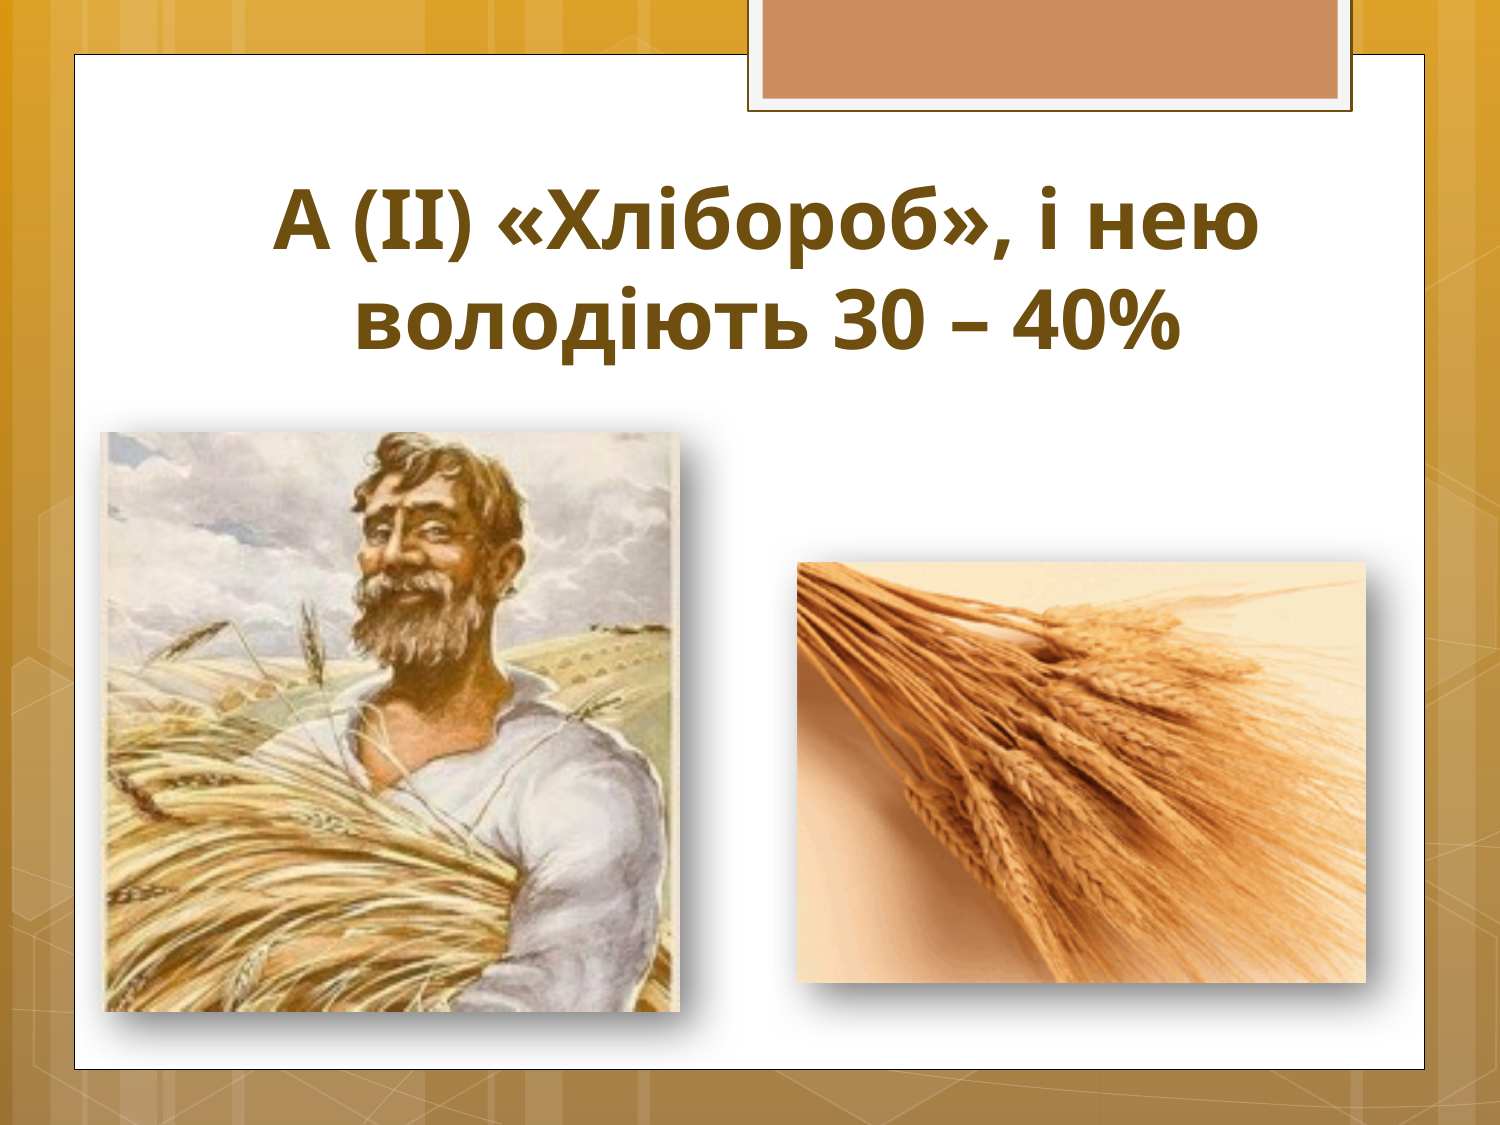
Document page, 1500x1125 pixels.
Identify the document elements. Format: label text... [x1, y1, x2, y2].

picture [100, 432, 680, 1012]
picture [796, 562, 1366, 983]
title А (II) «Хлібороб», і нею володіють 30 – 40% [135, 113, 1400, 374]
